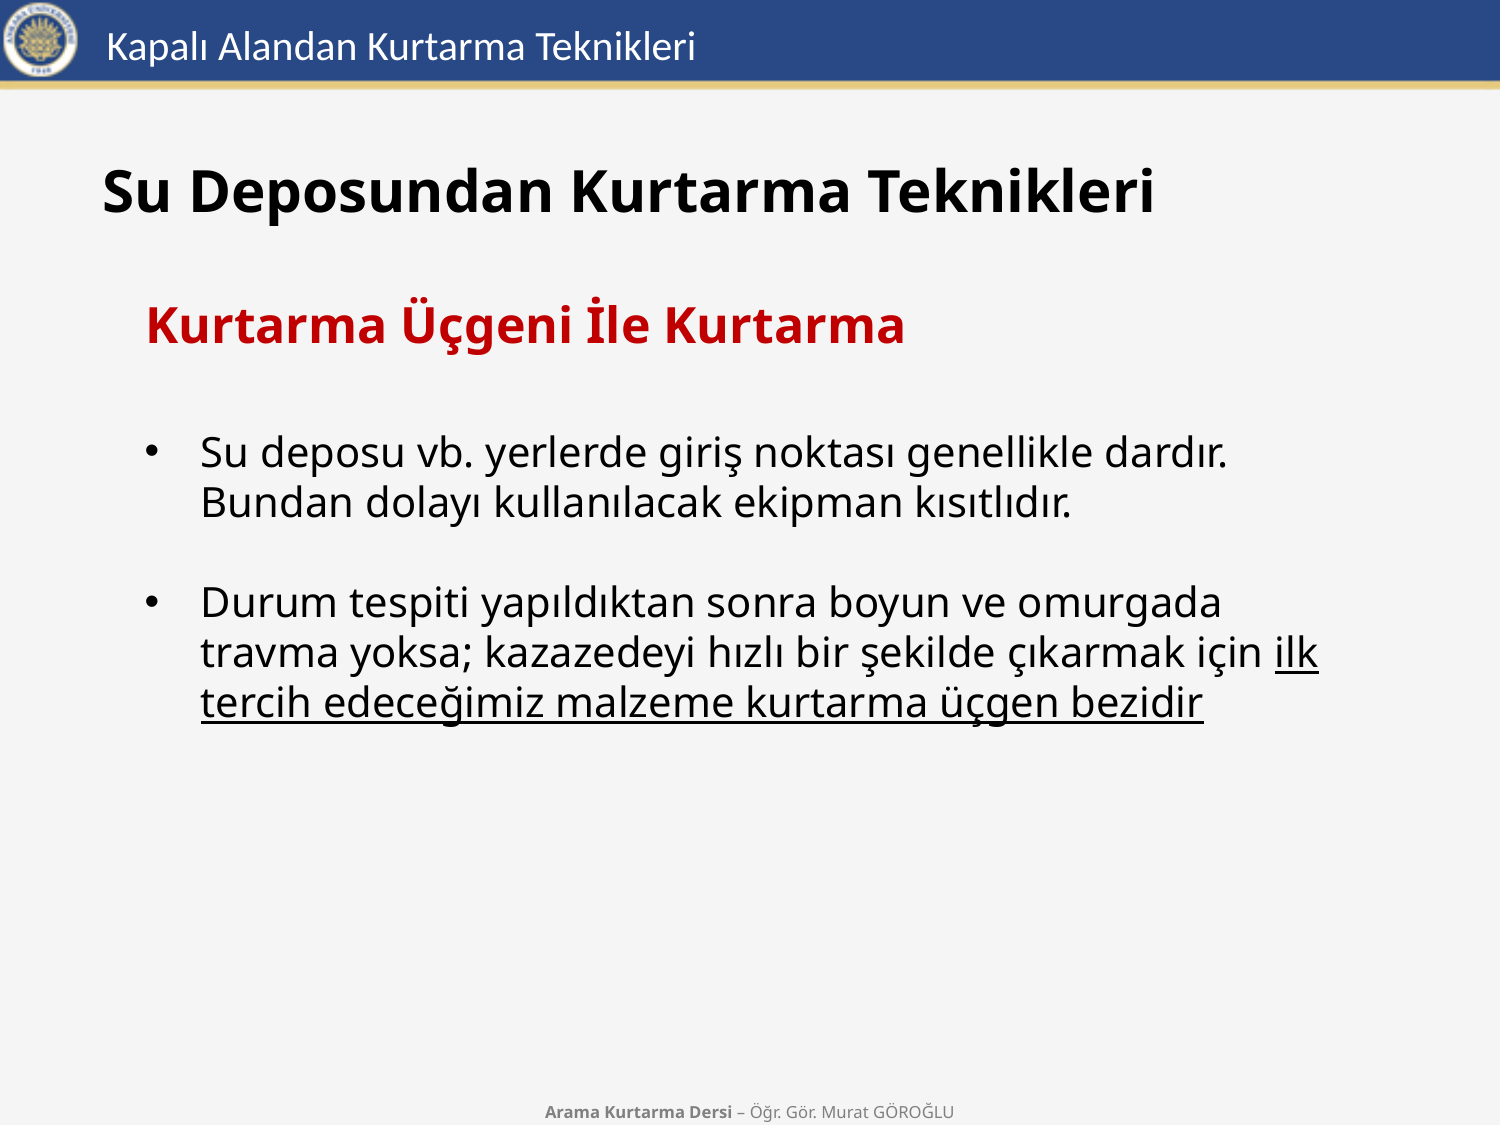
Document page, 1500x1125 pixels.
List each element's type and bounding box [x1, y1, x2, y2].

list [0, 0, 1500, 1125]
